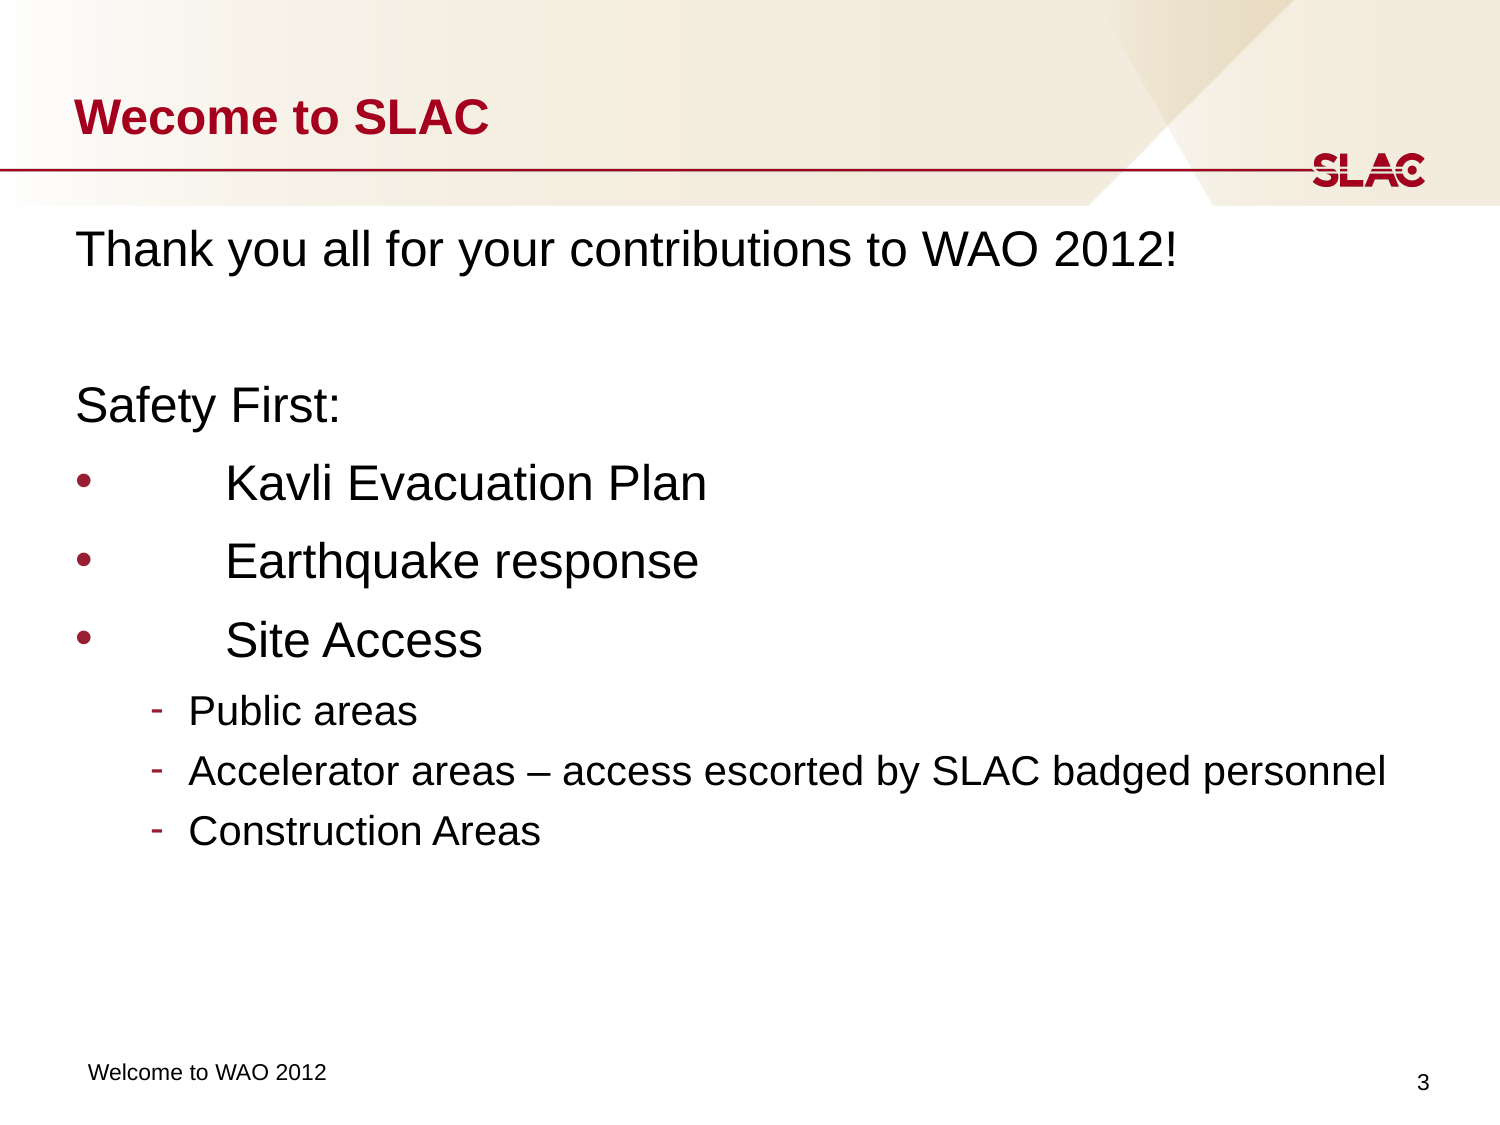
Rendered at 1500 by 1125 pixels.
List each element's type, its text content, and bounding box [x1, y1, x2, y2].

list Thank you all for your contributions to WAO 2012! Safety First: Kavli Evacuation Plan Earthquake response Site Access Public areas Accelerator areas – access escorted by SLAC badged personnel Construction Areas [75, 203, 1406, 1035]
title Wecome to SLAC [74, 21, 1404, 145]
footer Welcome to WAO 2012 [73, 1050, 750, 1102]
slide_number 3 [1405, 1036, 1458, 1125]
picture [0, 0, 1500, 206]
